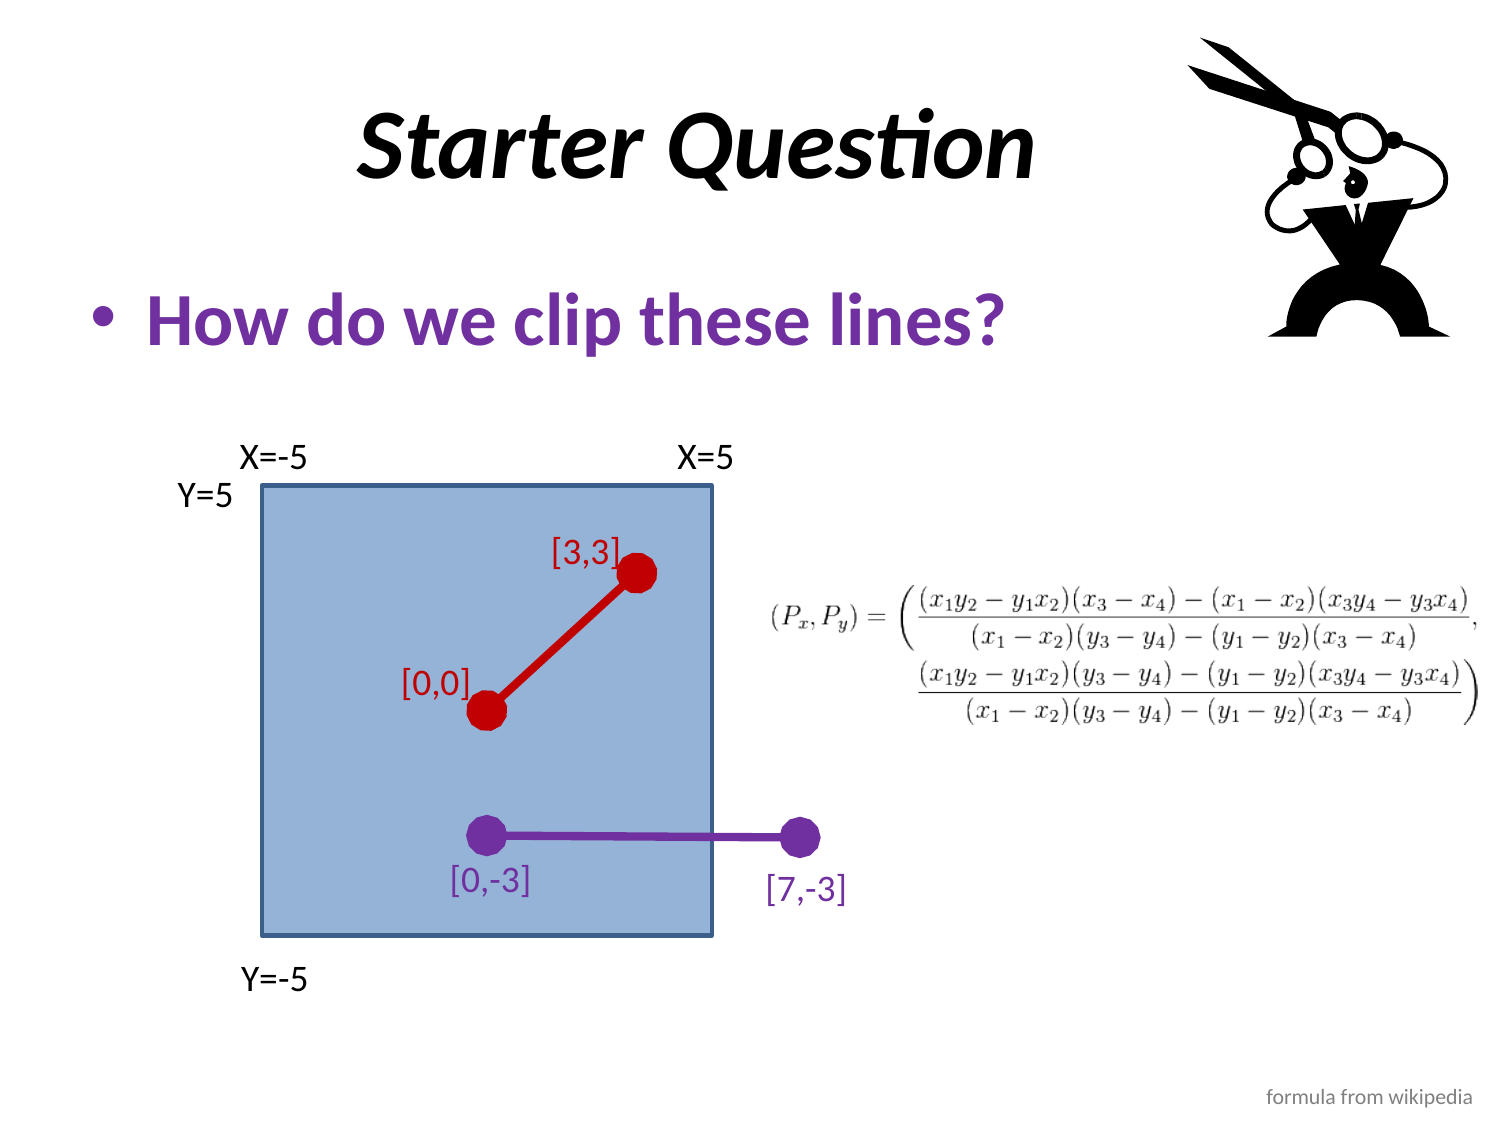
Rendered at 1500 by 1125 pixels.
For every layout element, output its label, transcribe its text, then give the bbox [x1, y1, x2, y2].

text_box Y=-5 [226, 946, 324, 1006]
text_box X=5 [662, 424, 750, 485]
text_box [7,-3] [750, 856, 863, 916]
text_box [0,0] [386, 651, 481, 711]
list How do we clip these lines? [75, 262, 1425, 1005]
text_box X=-5 [224, 424, 324, 485]
text_box formula from wikipedia [1251, 1074, 1489, 1116]
picture [1187, 37, 1454, 337]
text_box Y=5 [162, 462, 249, 523]
text_box [260, 483, 714, 938]
text_box [0,-3] [434, 848, 547, 908]
picture [771, 585, 1478, 726]
title Starter Question [75, 45, 1182, 233]
text_box [3,3] [536, 519, 637, 572]
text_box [486, 572, 637, 711]
